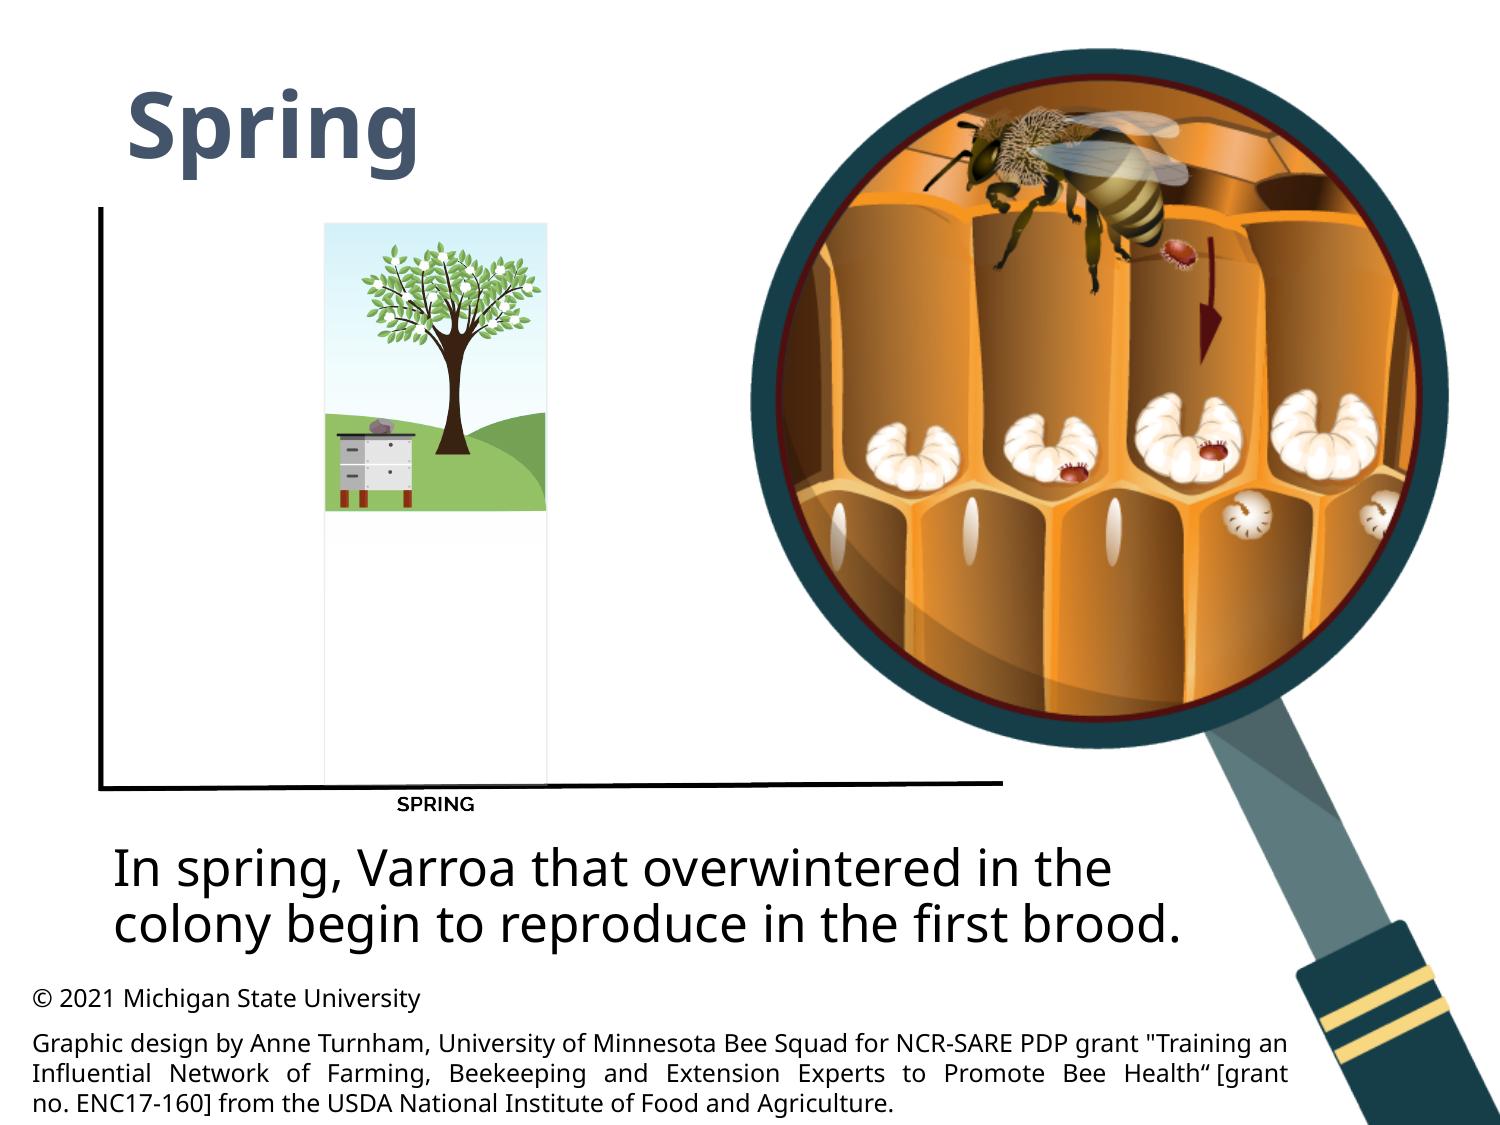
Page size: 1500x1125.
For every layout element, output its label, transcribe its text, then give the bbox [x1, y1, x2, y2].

picture [98, 48, 1500, 1125]
text_box Graphic design by Anne Turnham, University of Minnesota Bee Squad for NCR-SARE PDP grant "Training an Influential Network of Farming, Beekeeping and Extension Experts to Promote Bee Health“ [grant no. ENC17-160] from the USDA National Institute of Food and Agriculture. [17, 1020, 749, 1125]
list In spring, Varroa that overwintered in the colony begin to reproduce in the first brood. [98, 834, 749, 1004]
text_box © 2021 Michigan State University [17, 974, 541, 1020]
title Spring [111, 74, 749, 184]
